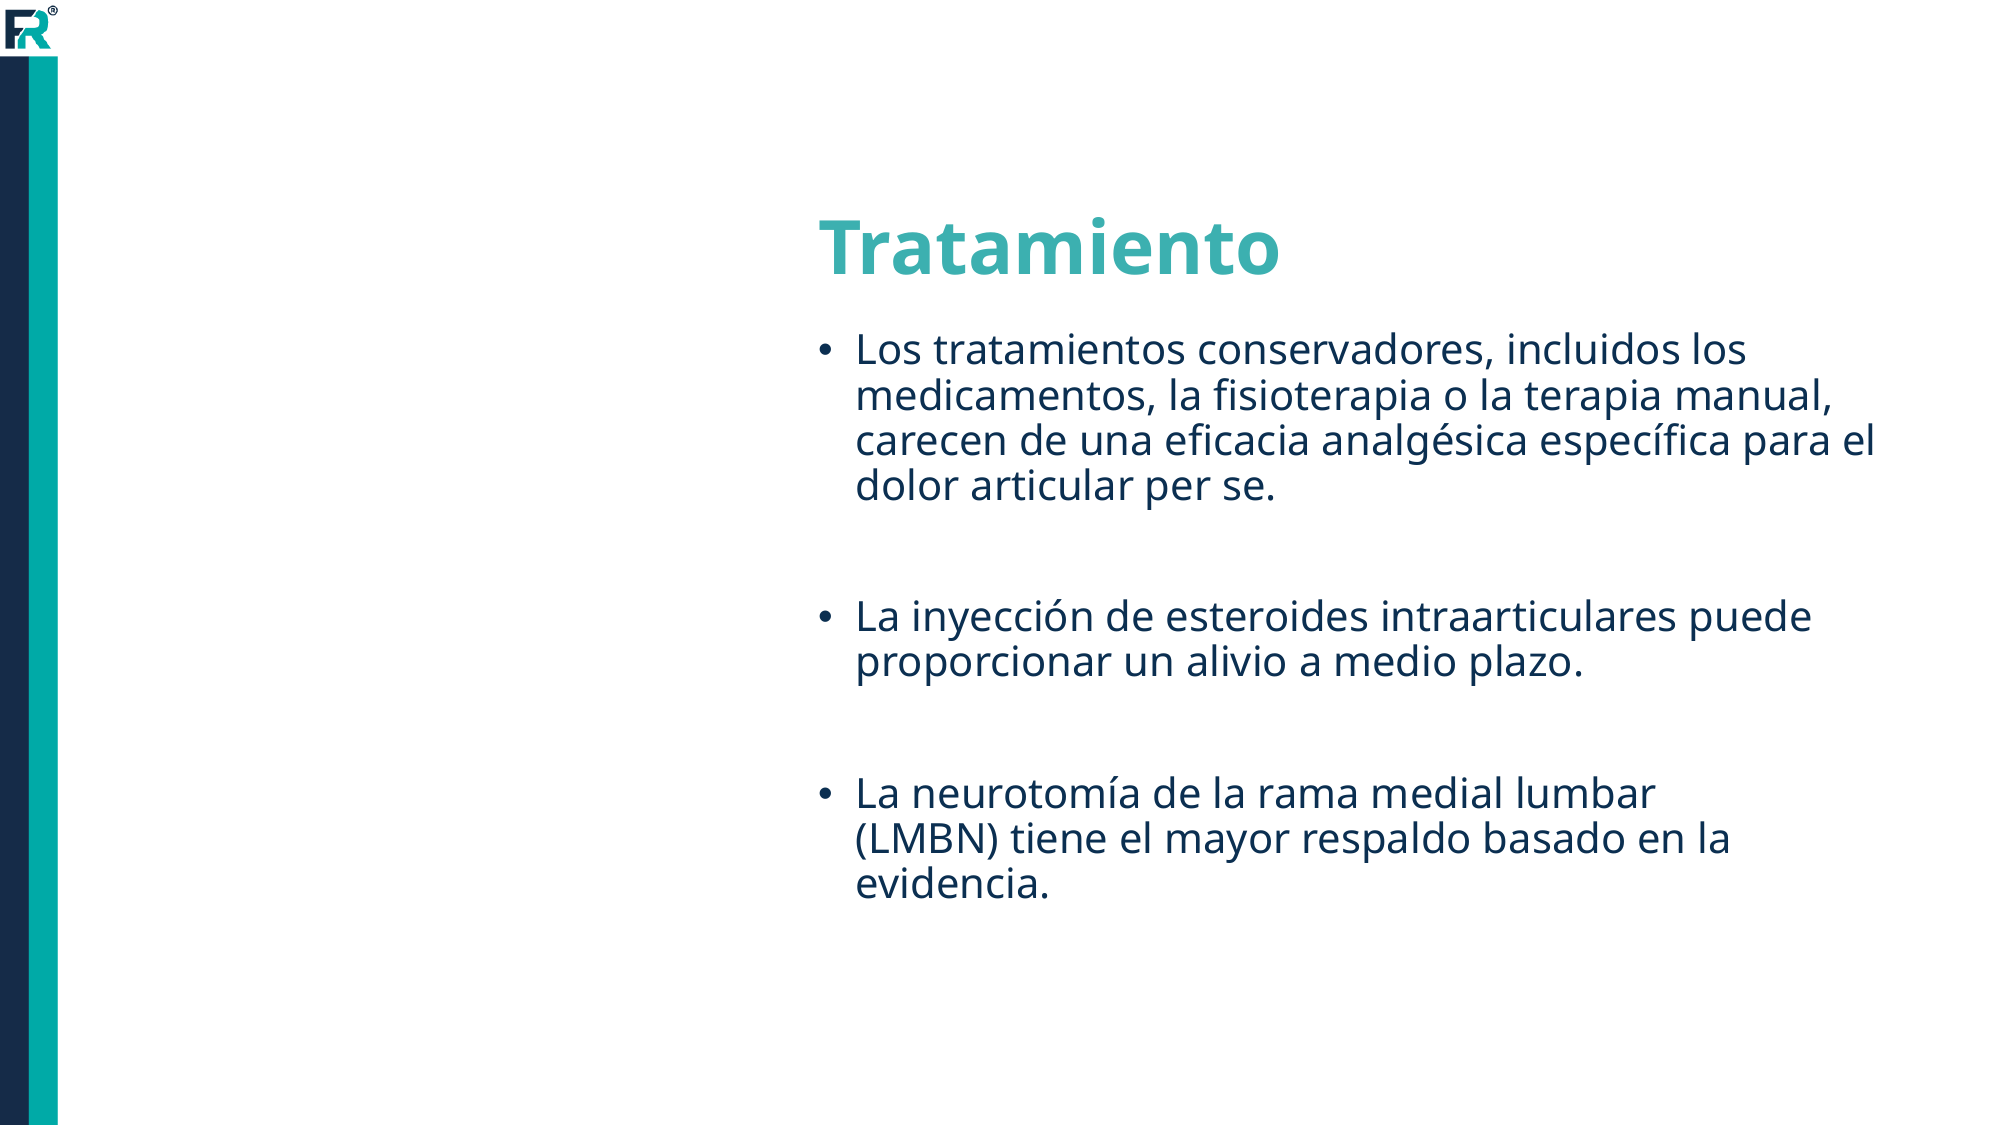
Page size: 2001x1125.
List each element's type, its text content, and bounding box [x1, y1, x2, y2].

picture [0, 0, 2001, 1125]
list Los tratamientos conservadores, incluidos los medicamentos, la fisioterapia o la terapia manual, carecen de una eficacia analgésica específica para el dolor articular per se. La inyección de esteroides intraarticulares puede proporcionar un alivio a medio plazo. La neurotomía de la rama medial lumbar (LMBN) tiene el mayor respaldo basado en la evidencia. [803, 321, 1911, 1000]
title Tratamiento [803, 152, 1679, 321]
